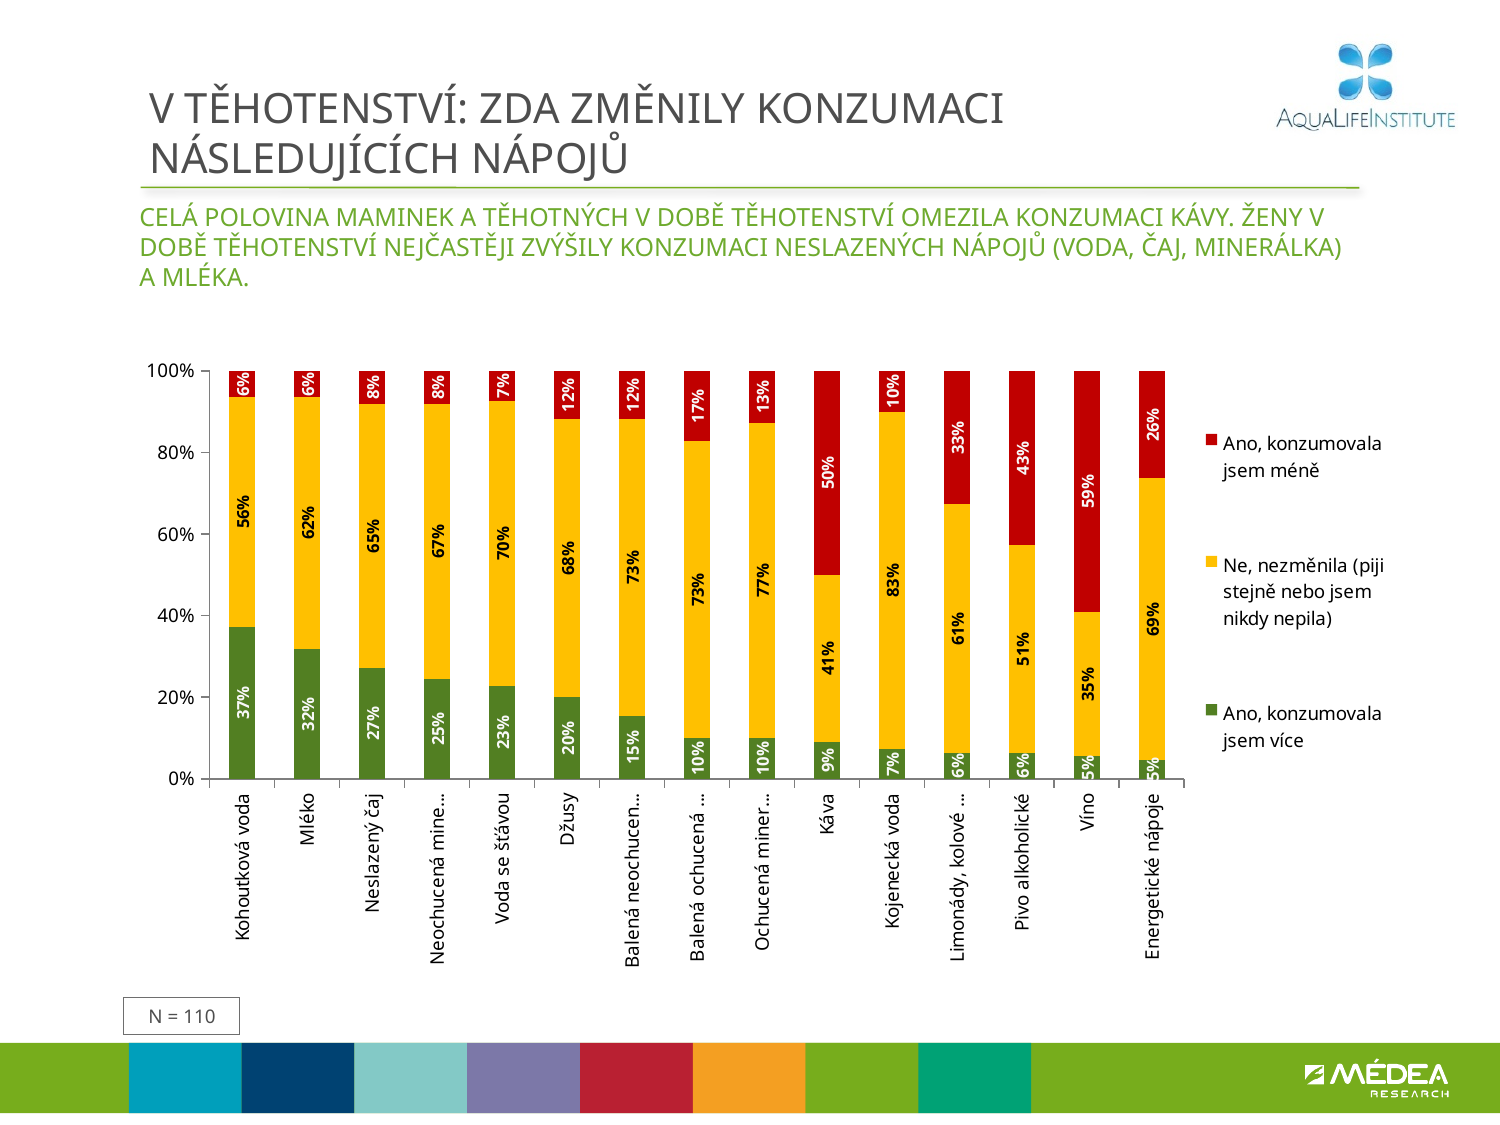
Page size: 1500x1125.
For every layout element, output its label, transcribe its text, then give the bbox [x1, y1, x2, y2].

text_box Celá polovina maminek a těhotných v době těhotenství omezila konzumaci kávy. Ženy v době těhotenství nejčastěji zvýšily konzumaci NESLAZENÝCH NÁPOJŮ (VODA, ČAJ, MINERÁLKA) a mléka. [124, 194, 1377, 276]
text_box N = 110 [123, 997, 240, 1035]
chart [124, 276, 1397, 969]
title V TĚHOTENSTVÍ: ZDA ZMĚNILY KONZUMACI NÁSLEDUJÍCÍCH NÁPOJŮ [134, 93, 1465, 171]
picture [1253, 30, 1483, 138]
